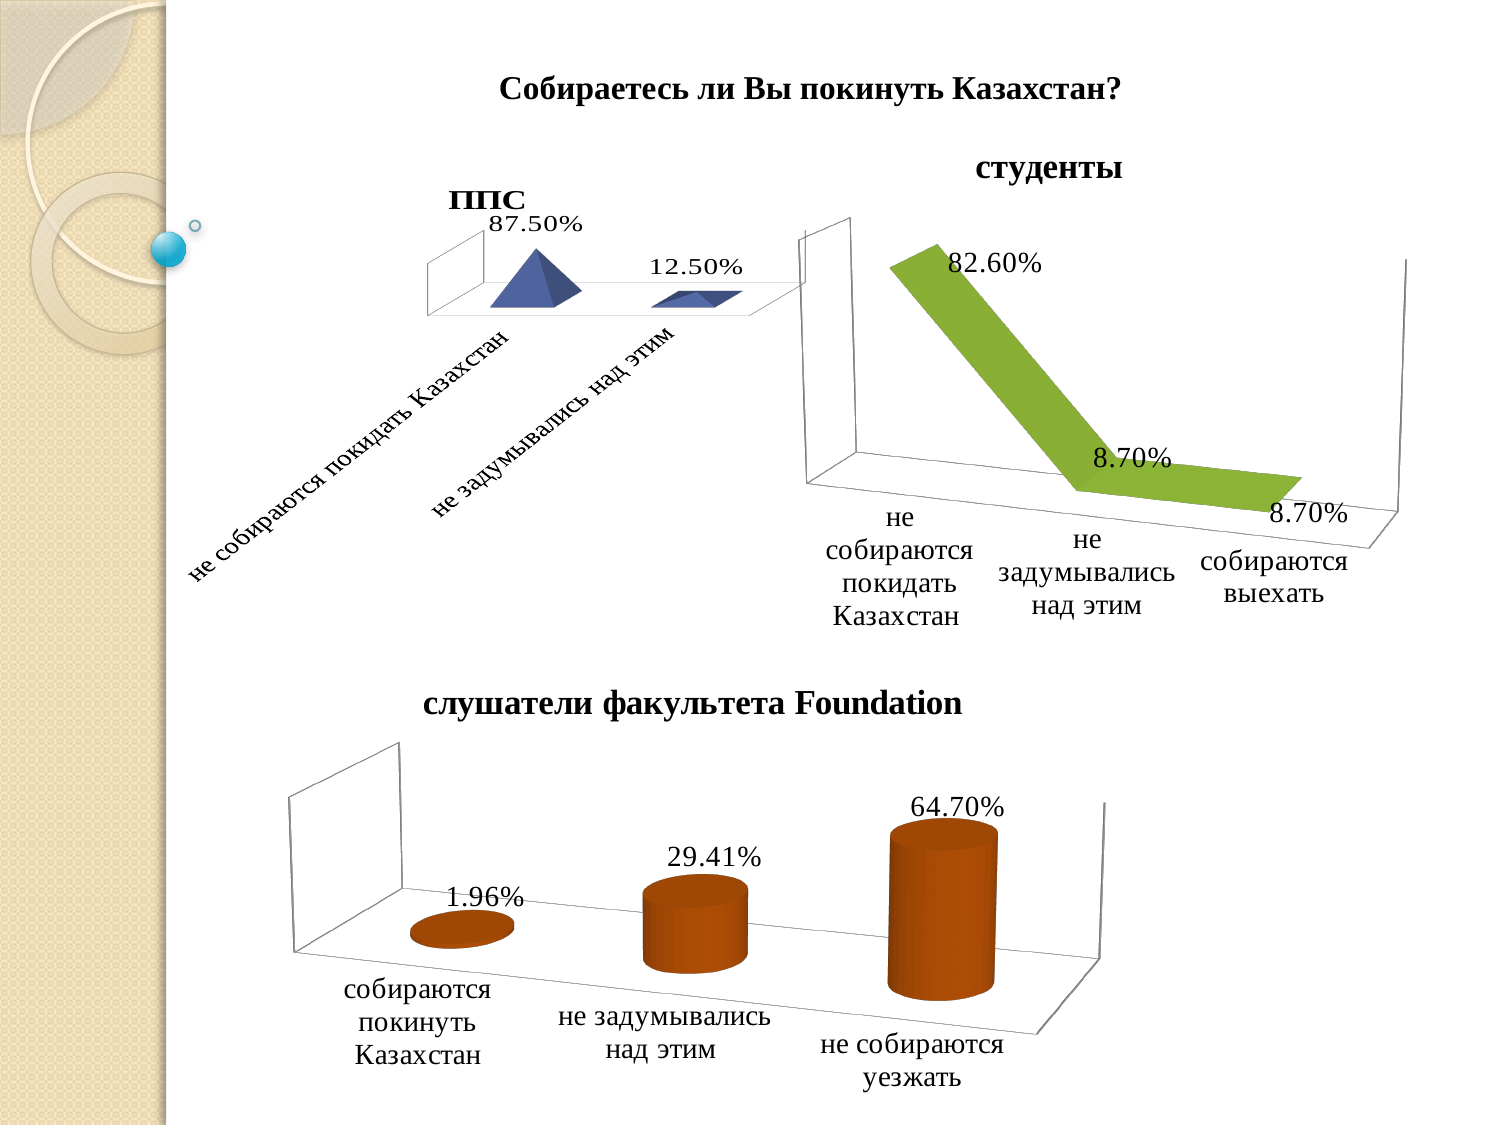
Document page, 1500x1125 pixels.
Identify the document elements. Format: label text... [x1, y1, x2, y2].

chart [163, 116, 1454, 1102]
text_box Собираетесь ли Вы покинуть Казахстан? [483, 58, 1139, 114]
